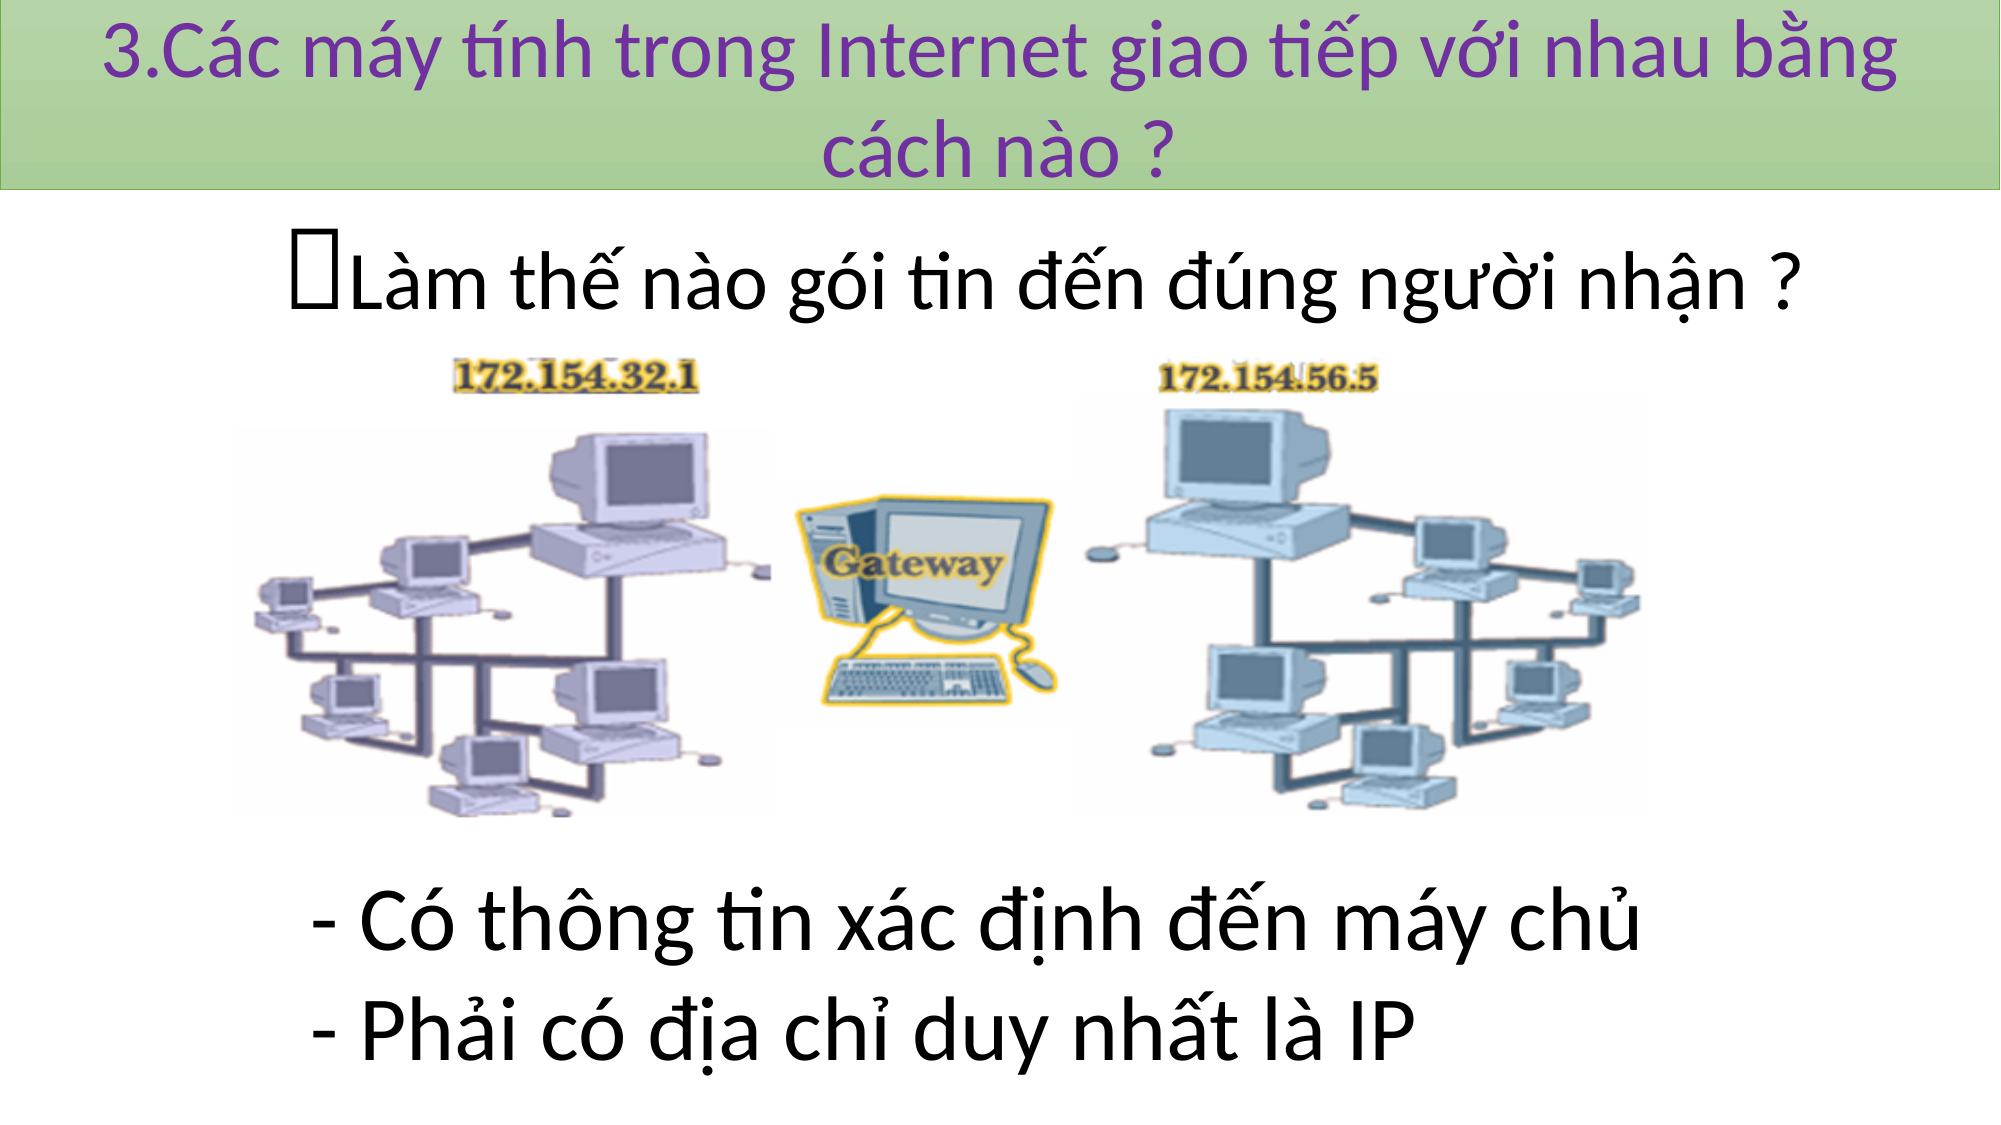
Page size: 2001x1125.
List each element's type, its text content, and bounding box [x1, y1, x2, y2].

picture [209, 349, 1668, 852]
text_box - Có thông tin xác định đến máy chủ - Phải có địa chỉ duy nhất là IP [295, 852, 1661, 1087]
text_box Làm thế nào gói tin đến đúng người nhận ? [266, 189, 1822, 340]
text_box 3.Các máy tính trong Internet giao tiếp với nhau bằng cách nào ? [0, 0, 2000, 190]
